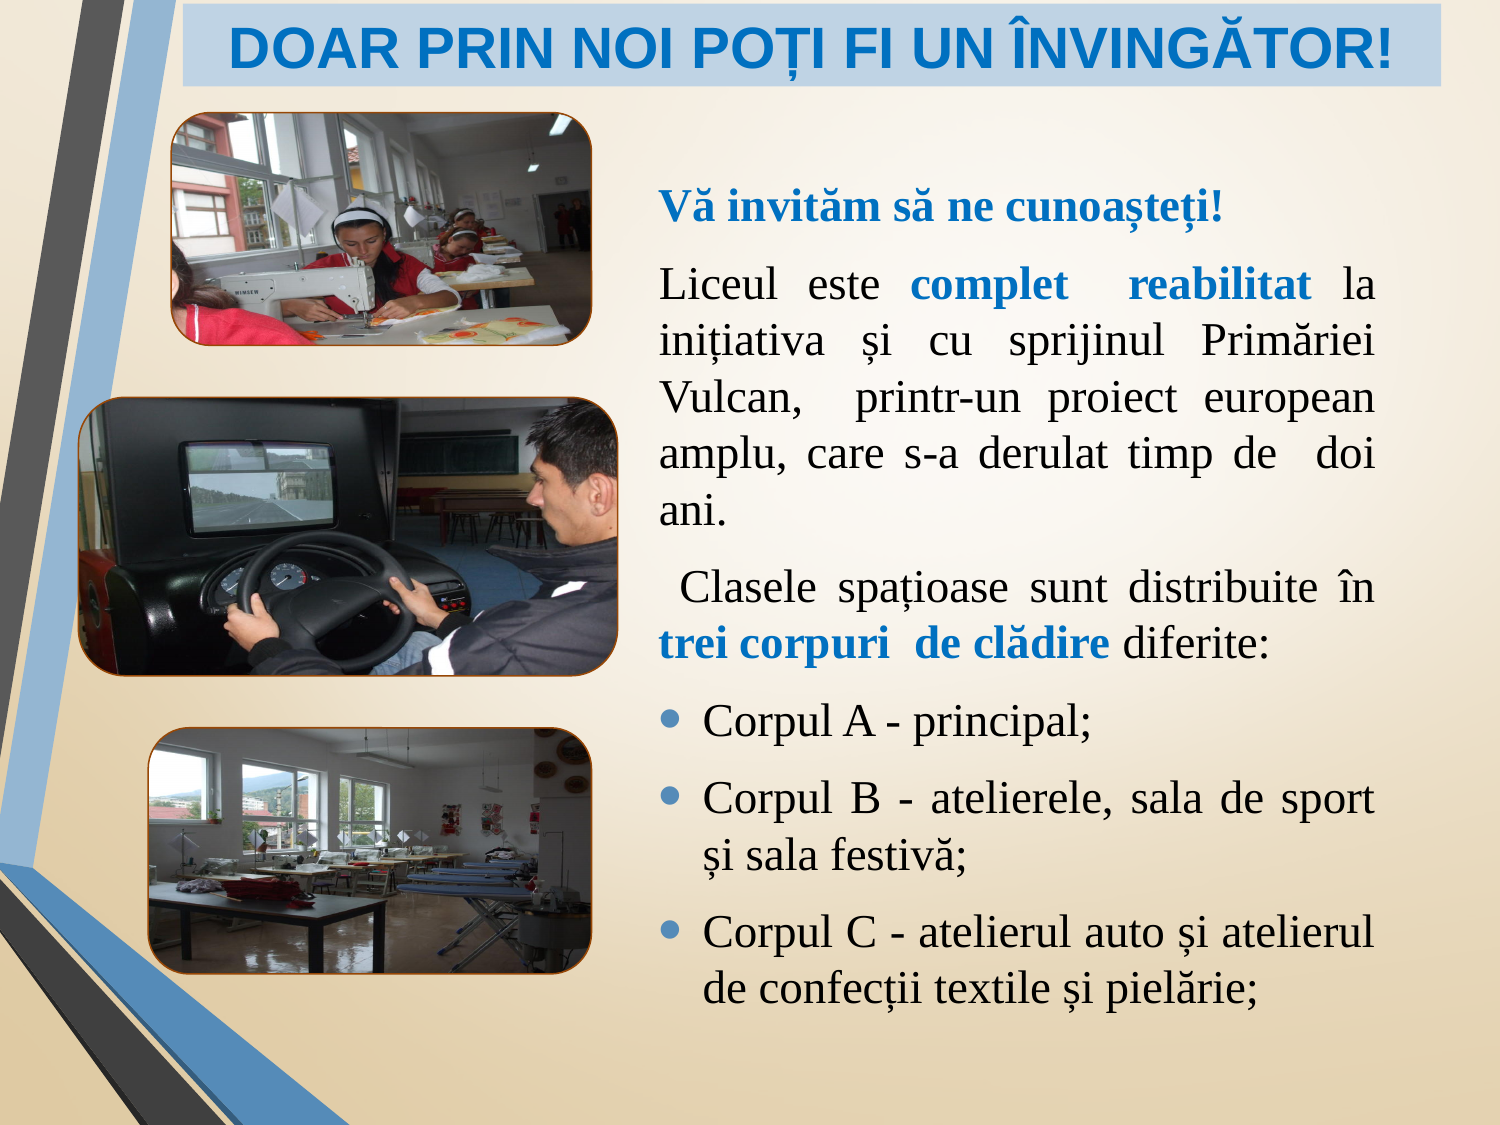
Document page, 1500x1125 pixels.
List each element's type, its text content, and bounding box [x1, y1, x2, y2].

list Vă invităm să ne cunoașteți! Liceul este complet reabilitat la inițiativa și cu sprijinul Primăriei Vulcan, printr-un proiect european amplu, care s-a derulat timp de doi ani. Clasele spațioase sunt distribuite în trei corpuri de clădire diferite: Corpul A - principal; Corpul B - atelierele, sala de sport și sala festivă; Corpul C - atelierul auto și atelierul de confecții textile și pielărie; [643, 167, 1391, 1083]
text_box [78, 397, 618, 676]
text_box [148, 727, 592, 974]
text_box DOAR PRIN NOI POȚI FI UN ÎNVINGĂTOR! [182, 3, 1442, 87]
text_box [171, 112, 592, 346]
